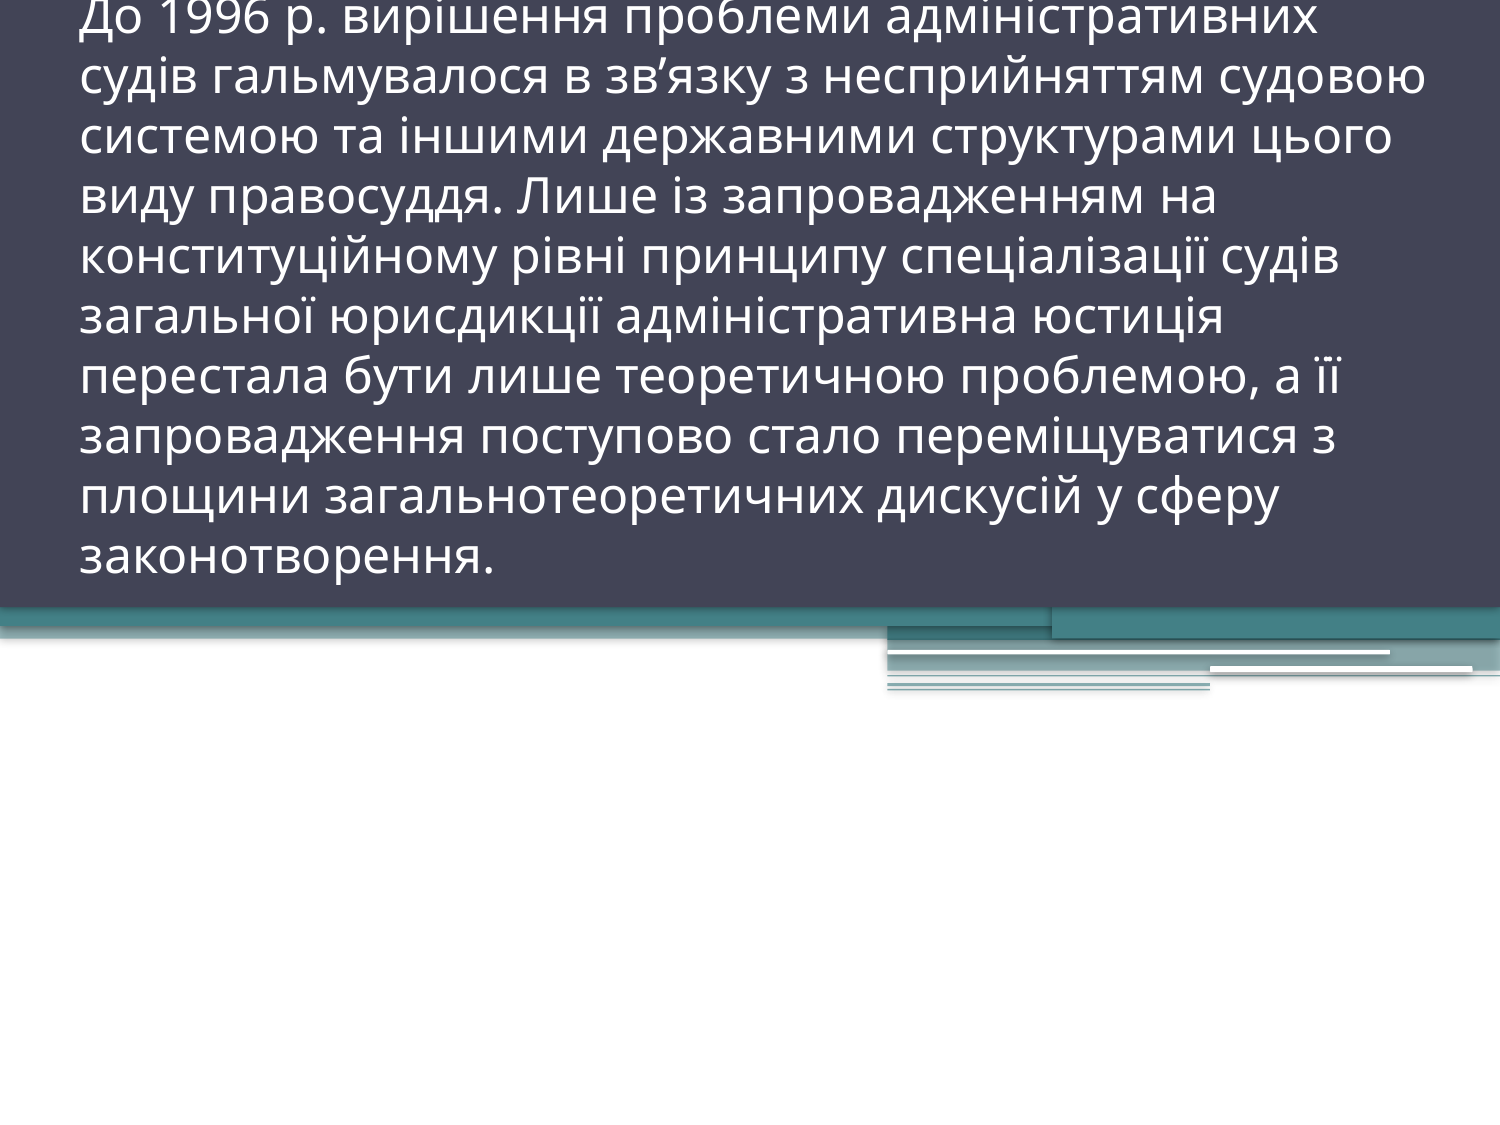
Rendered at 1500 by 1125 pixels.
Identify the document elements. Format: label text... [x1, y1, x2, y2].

title До 1996 р. вирішення проблеми адміністративних судів гальмувалося в зв’язку з несприйняттям судовою системою та іншими державними структурами цього виду правосуддя. Лише із запровадженням на конституційному рівні принципу спеціалізації судів загальної юрисдикції адміністративна юстиція перестала бути лише теоретичною проблемою, а її запровадження поступово стало переміщуватися з площини загальнотеоретичних дискусій у сферу законотворення. [64, 349, 1453, 591]
